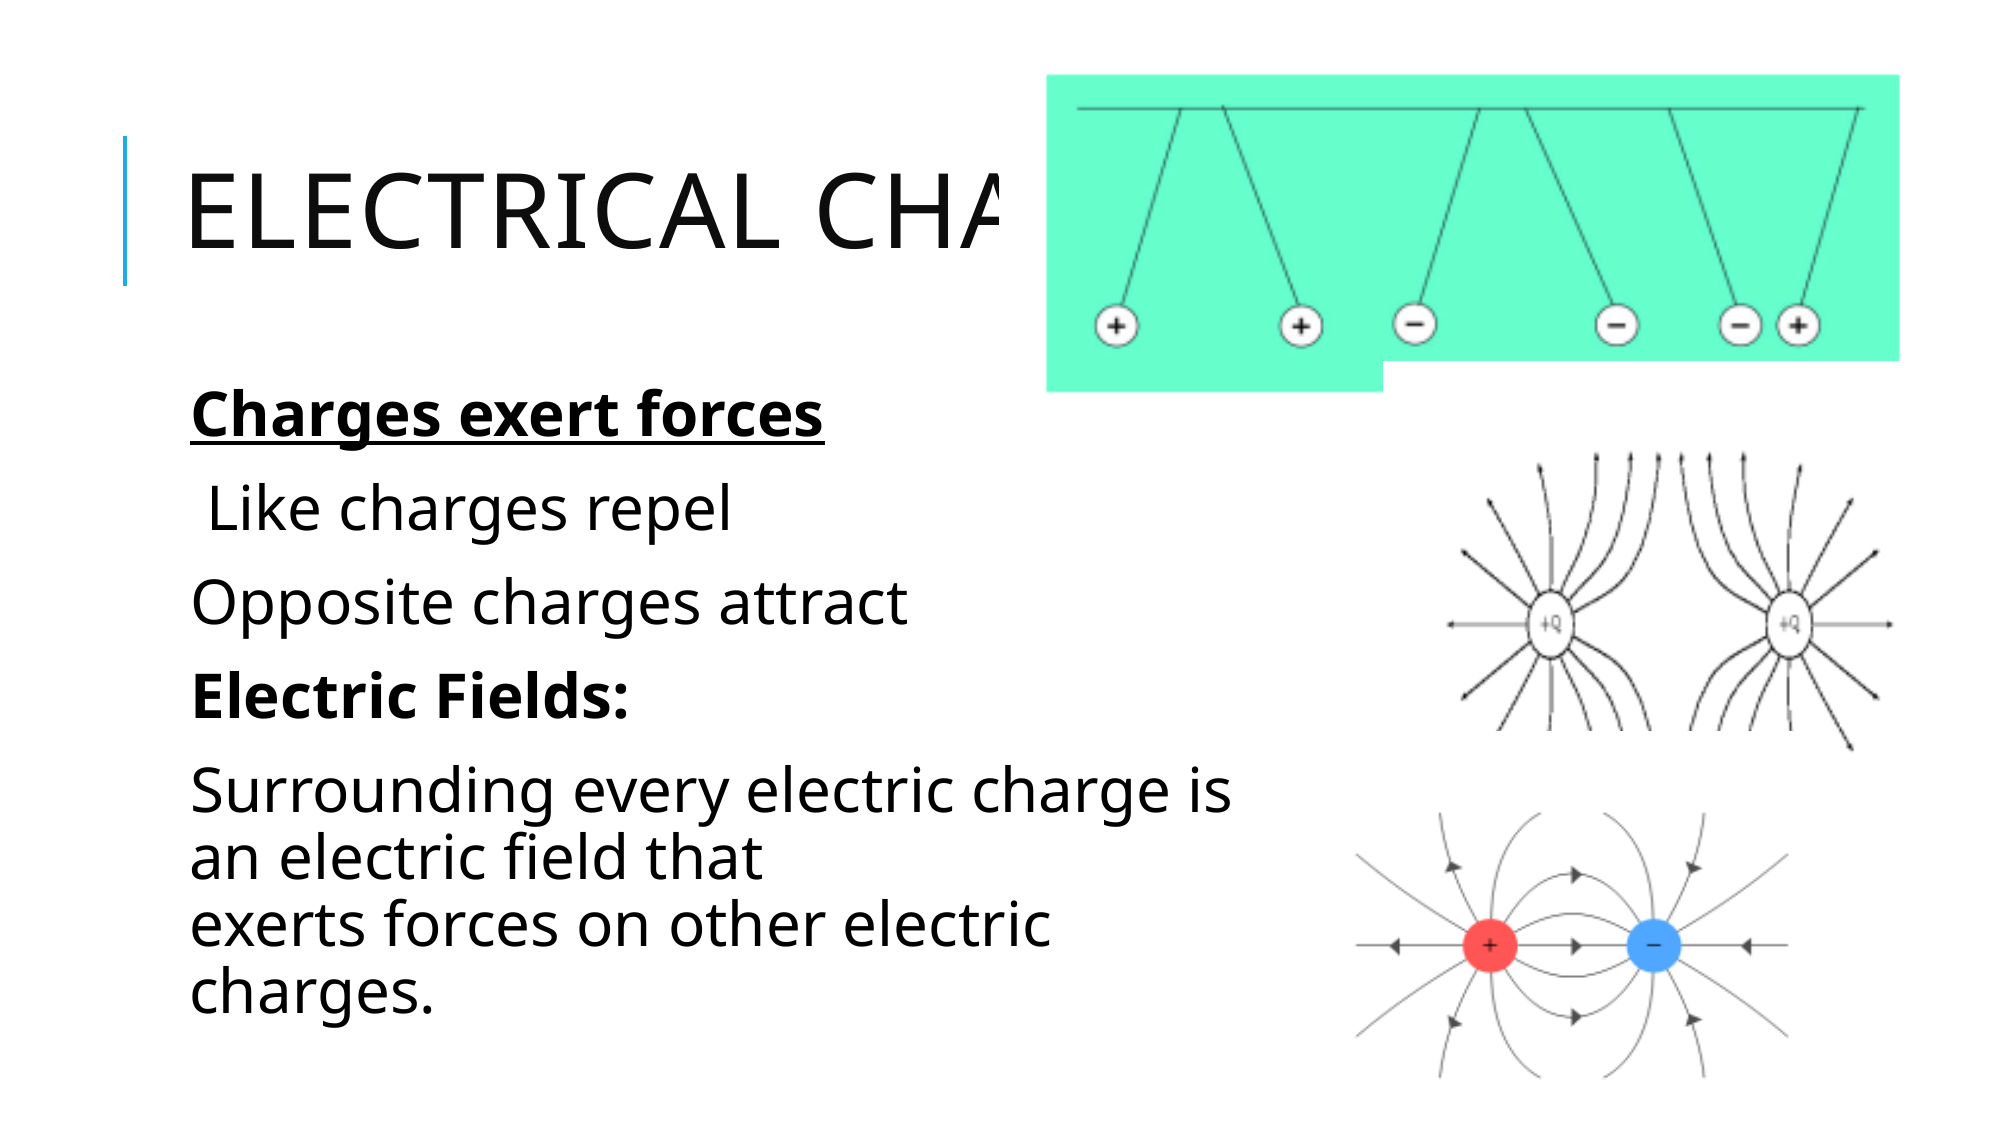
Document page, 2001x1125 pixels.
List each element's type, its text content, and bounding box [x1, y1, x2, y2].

list Charges exert forces Like charges repel Opposite charges attract Electric Fields: Surrounding every electric charge is an electric field that exerts forces on other electric charges. [168, 375, 1282, 1035]
title Electrical Charges [168, 96, 992, 342]
picture [999, 0, 1959, 1125]
